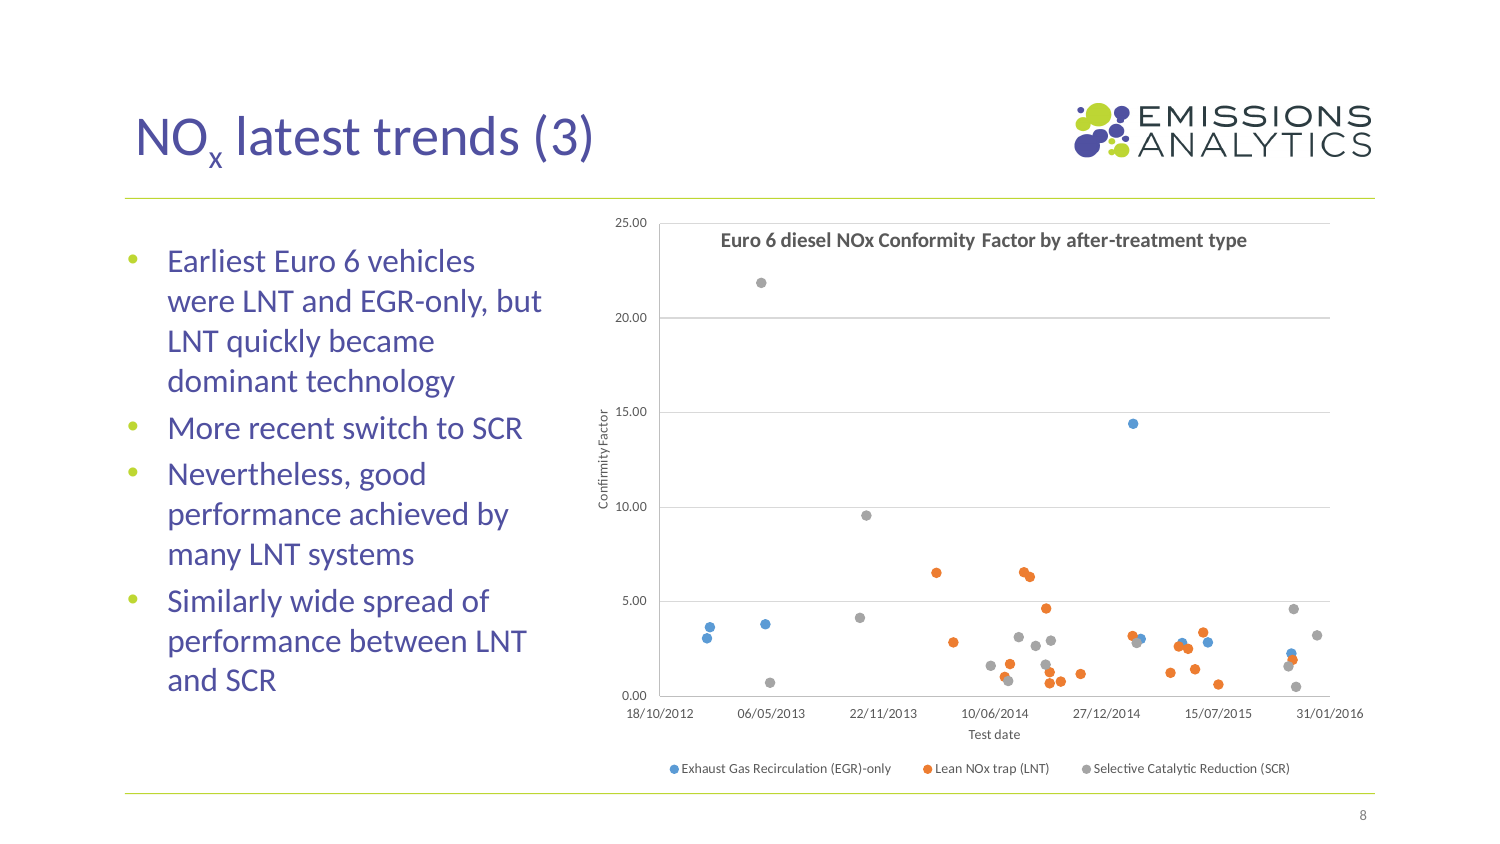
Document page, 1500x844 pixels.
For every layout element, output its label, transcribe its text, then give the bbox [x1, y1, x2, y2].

picture [579, 208, 1377, 789]
slide_number 8 [1033, 805, 1367, 844]
text_box Earliest Euro 6 vehicles were LNT and EGR-only, but LNT quickly became dominant technology More recent switch to SCR Nevertheless, good performance achieved by many LNT systems Similarly wide spread of performance between LNT and SCR [116, 234, 561, 777]
picture [1072, 102, 1373, 158]
text_box NOx latest trends (3) [124, 93, 917, 225]
